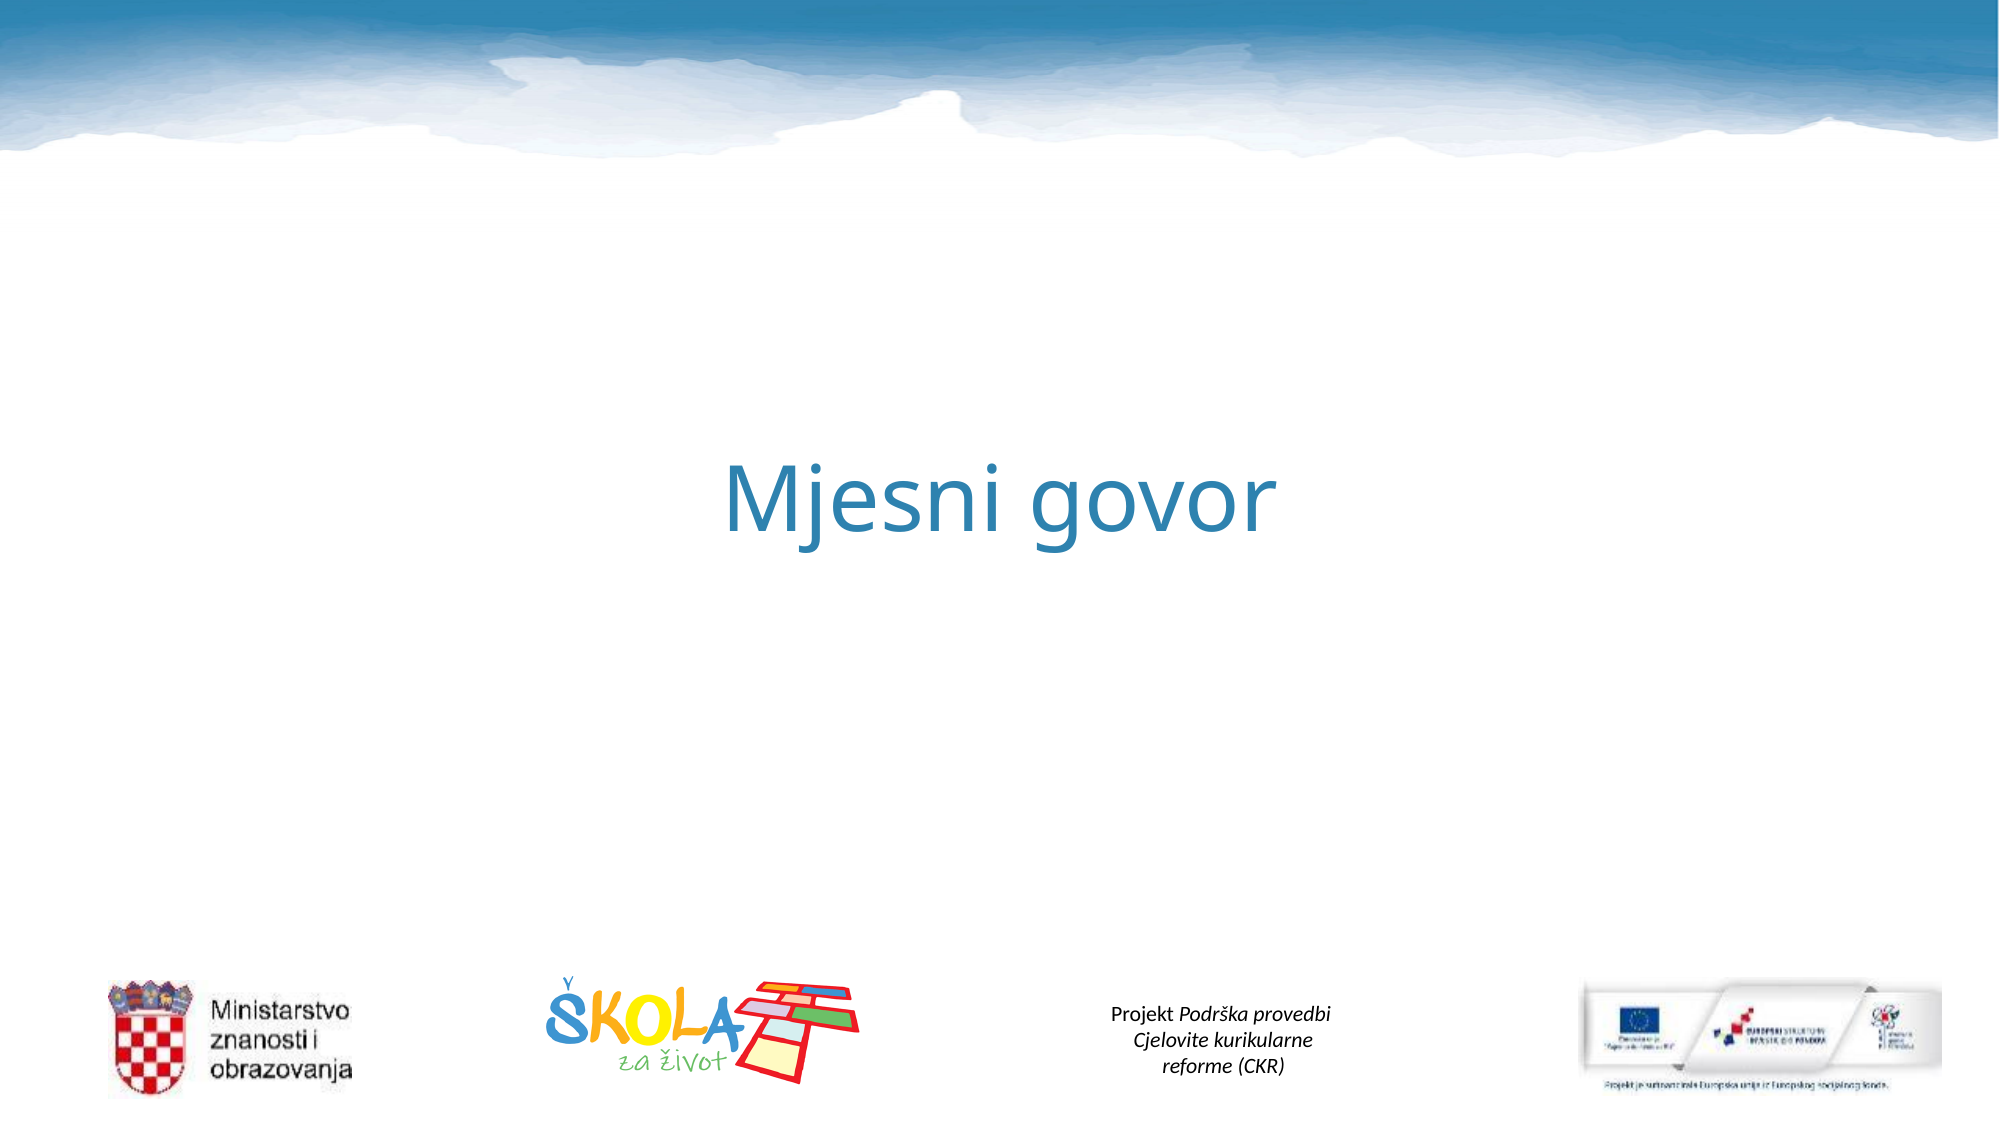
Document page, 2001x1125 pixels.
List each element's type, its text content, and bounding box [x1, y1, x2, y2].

picture [108, 980, 352, 1099]
title Mjesni govor [0, 393, 2000, 611]
picture [536, 970, 864, 1089]
picture [1578, 977, 1942, 1096]
picture [0, 0, 2001, 232]
